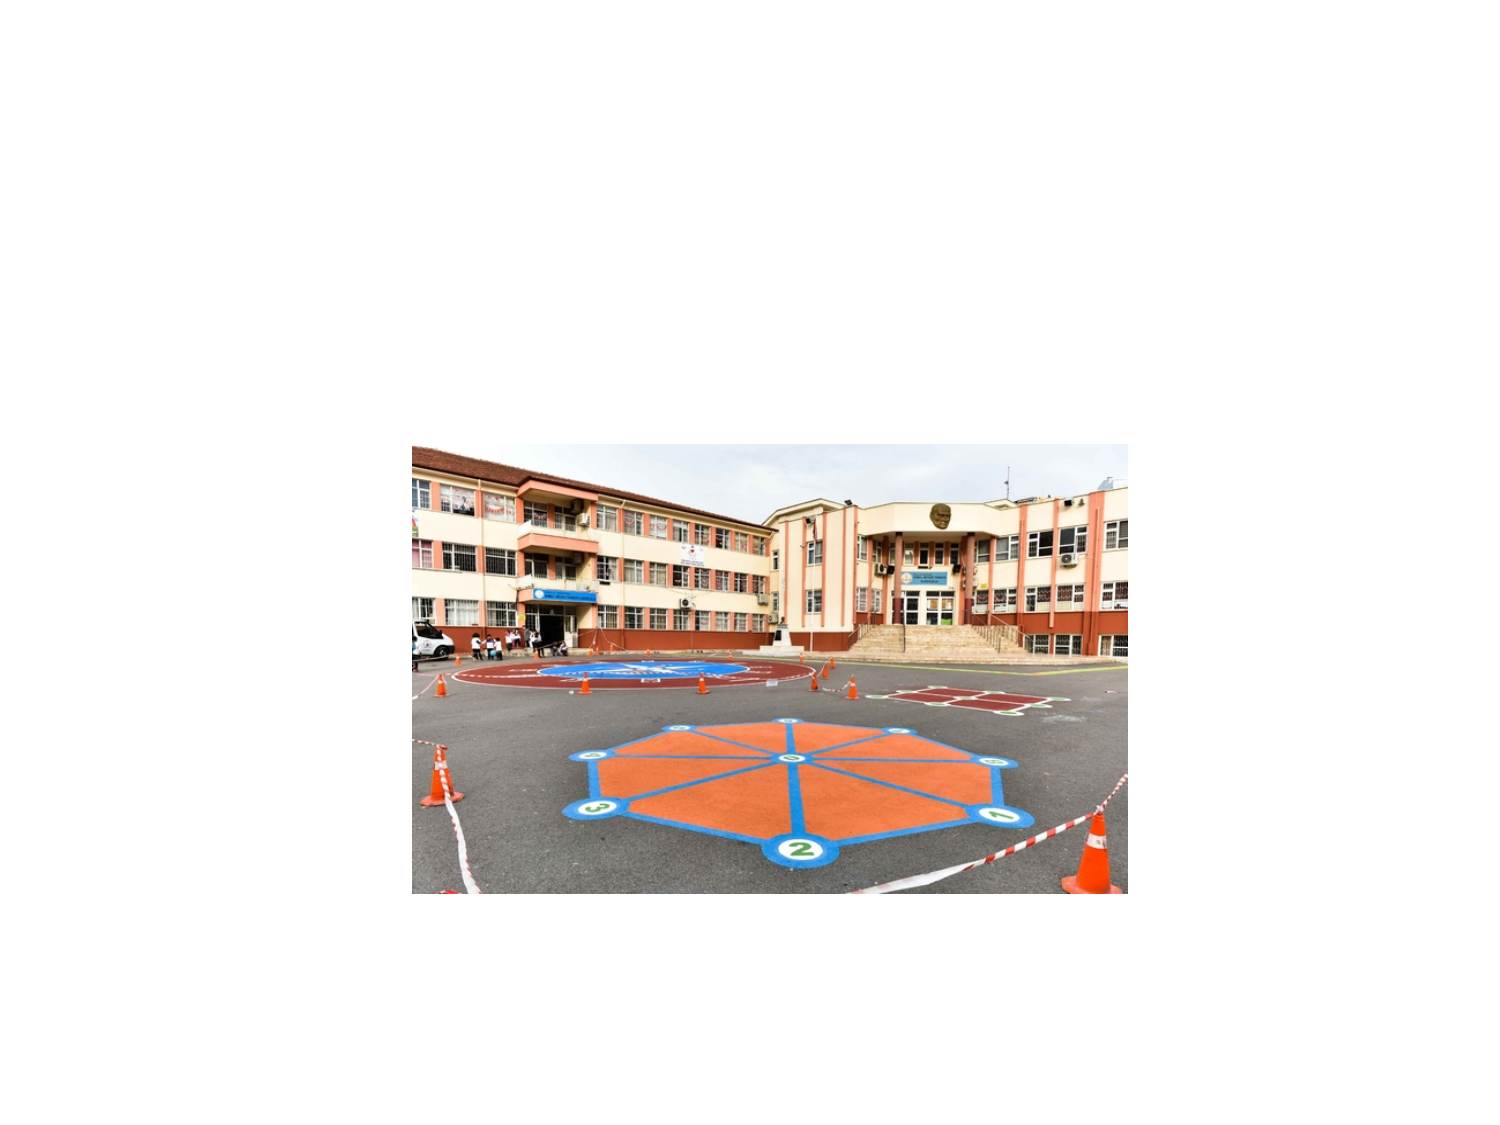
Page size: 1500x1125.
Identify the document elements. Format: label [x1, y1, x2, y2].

picture [412, 444, 1129, 894]
